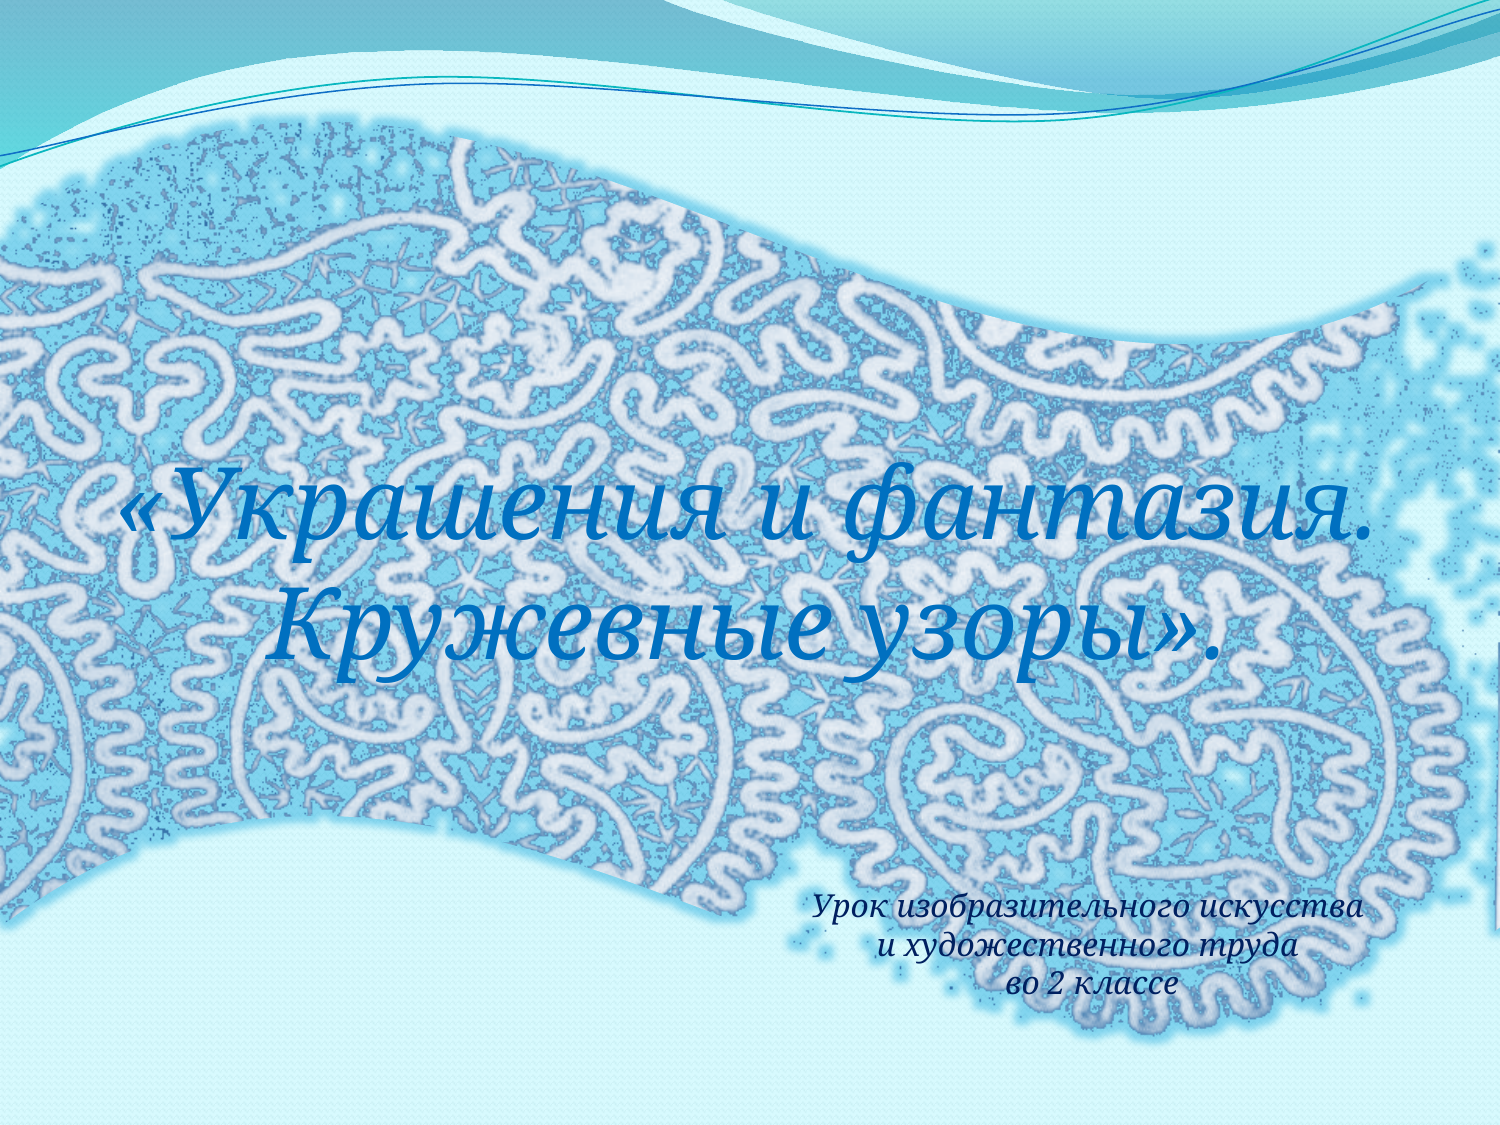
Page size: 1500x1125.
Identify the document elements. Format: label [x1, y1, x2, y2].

picture [0, 116, 1500, 1044]
